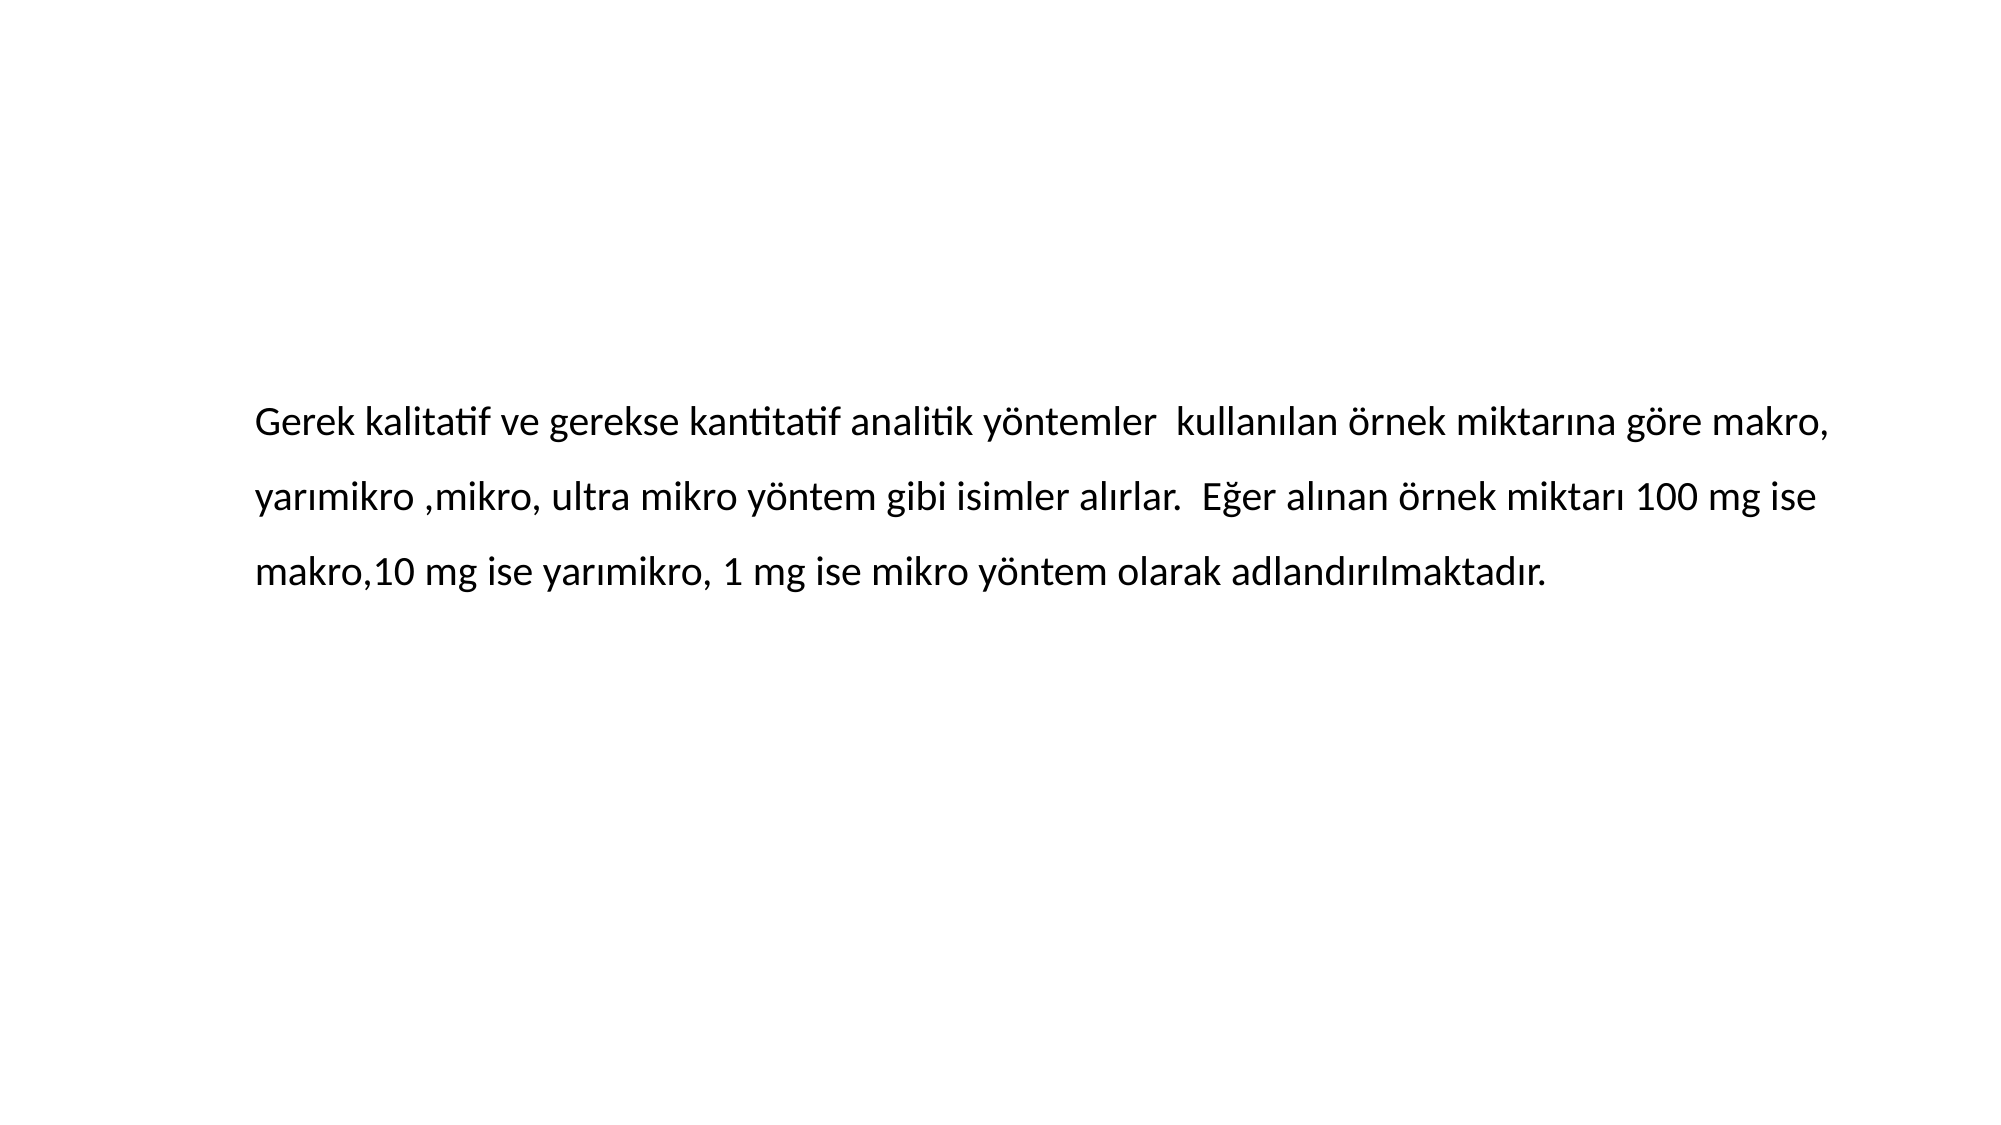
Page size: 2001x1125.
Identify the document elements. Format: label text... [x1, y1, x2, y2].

text_box Gerek kalitatif ve gerekse kantitatif analitik yöntemler kullanılan örnek miktarına göre makro, yarımikro ,mikro, ultra mikro yöntem gibi isimler alırlar. Eğer alınan örnek miktarı 100 mg ise makro,10 mg ise yarımikro, 1 mg ise mikro yöntem olarak adlandırılmaktadır. [240, 361, 1847, 676]
